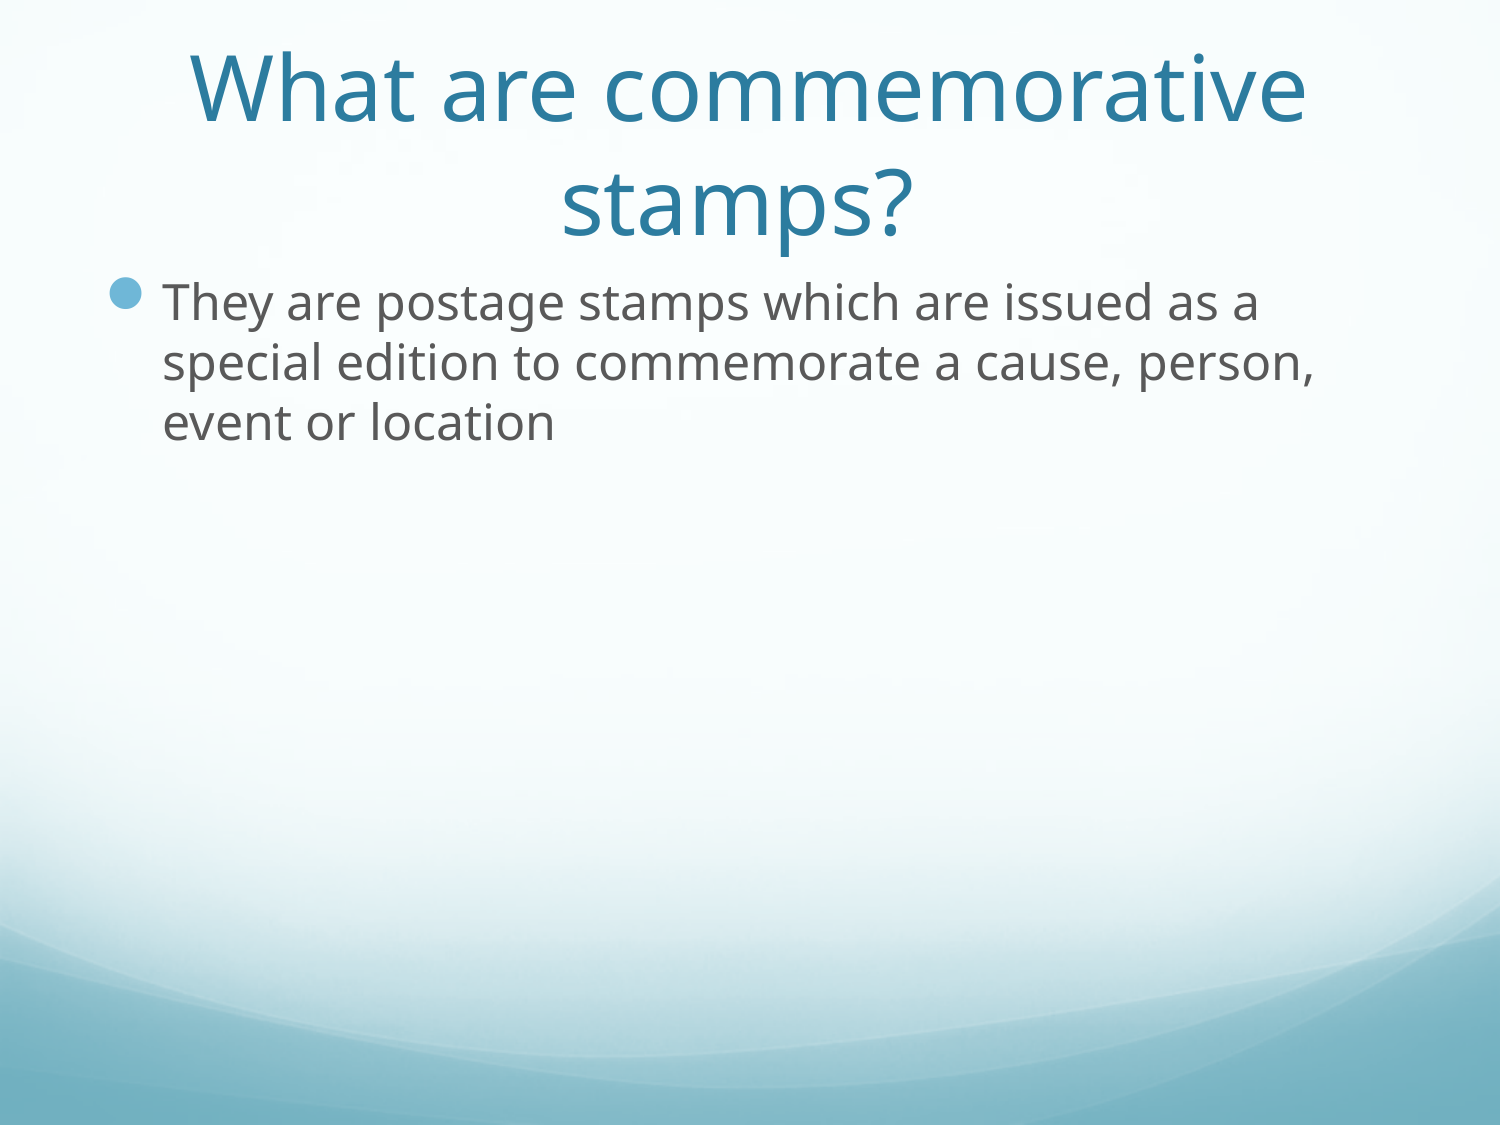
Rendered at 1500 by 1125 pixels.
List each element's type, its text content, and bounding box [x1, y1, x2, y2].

title What are commemorative stamps? [127, 14, 1372, 262]
list They are postage stamps which are issued as a special edition to commemorate a cause, person, event or location [90, 262, 1410, 975]
